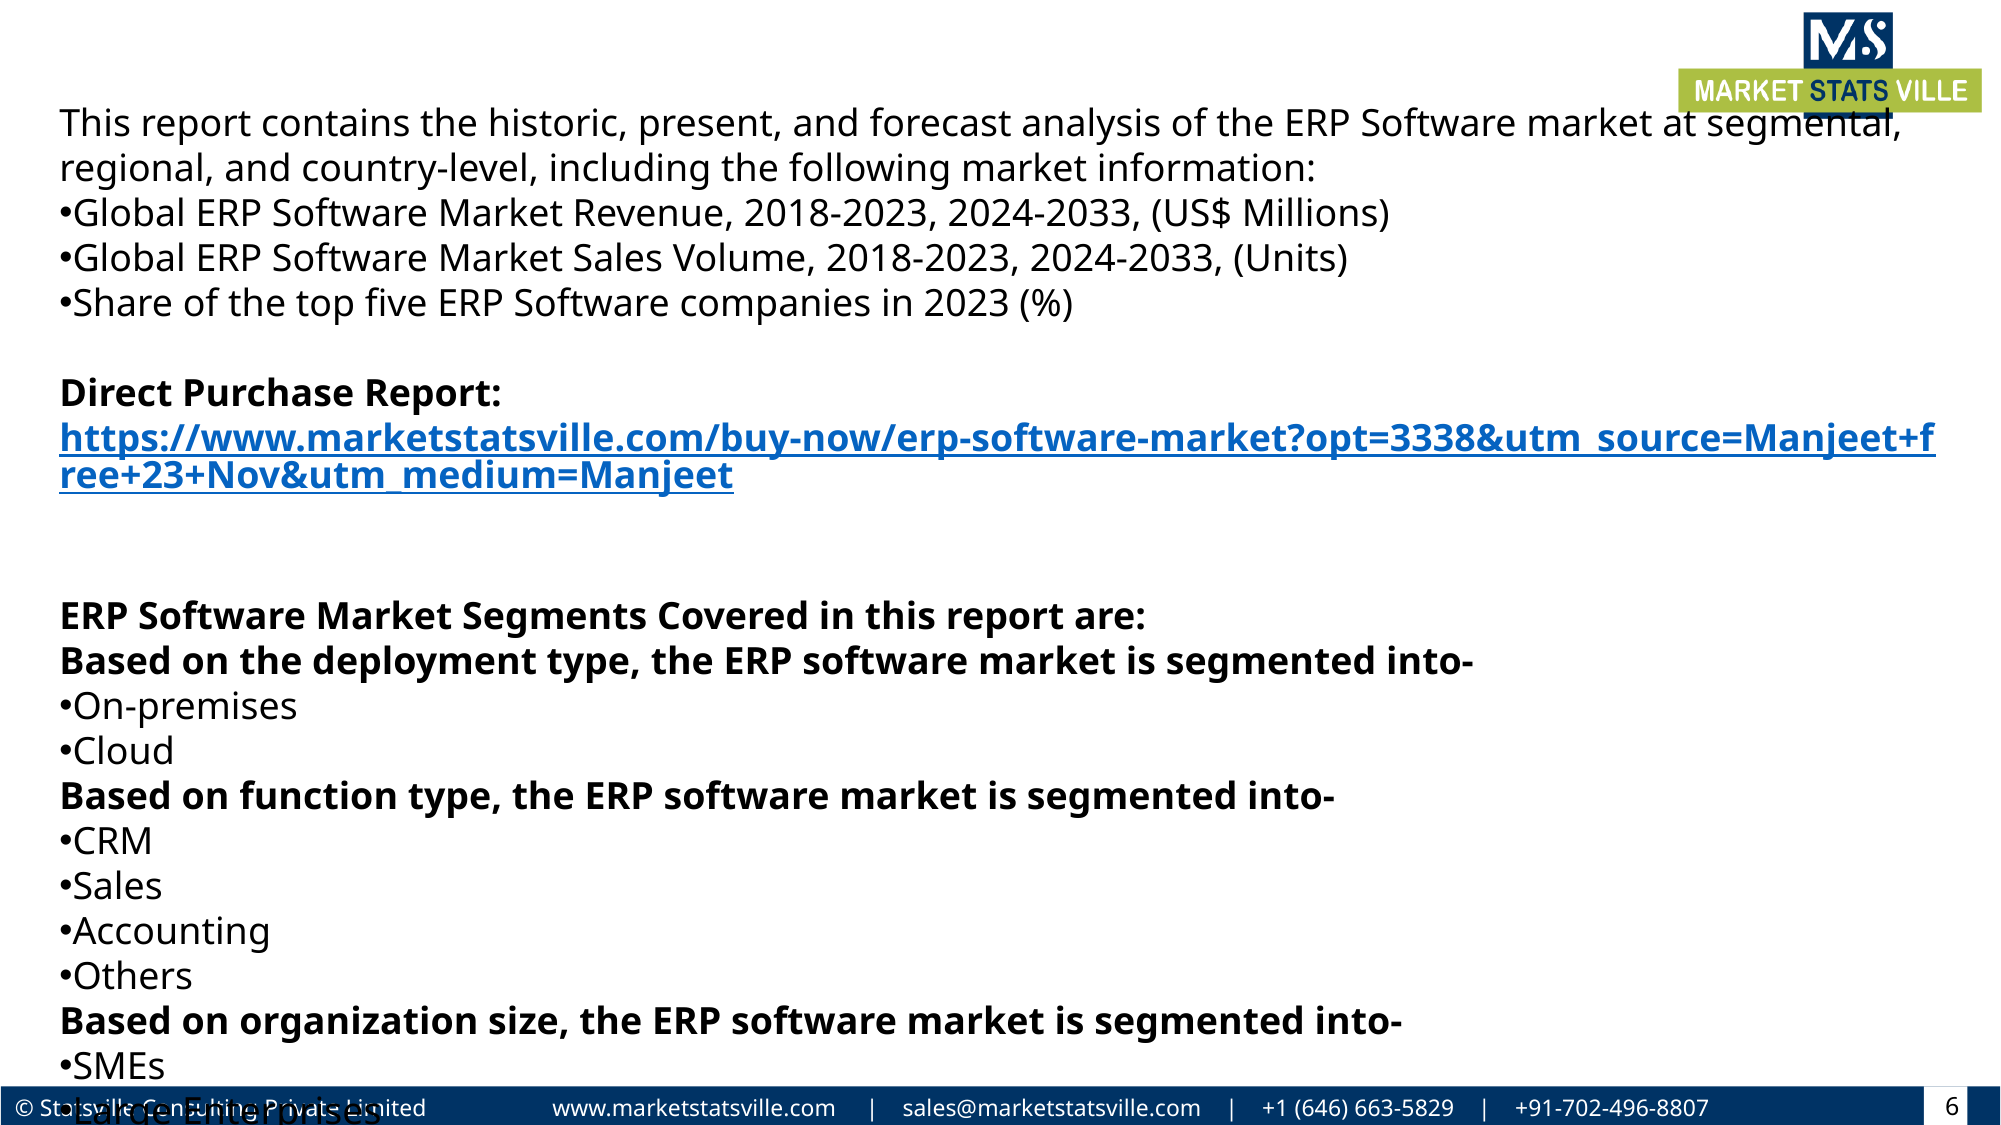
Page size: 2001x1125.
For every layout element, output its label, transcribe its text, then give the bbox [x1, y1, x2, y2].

text_box This report contains the historic, present, and forecast analysis of the ERP Software market at segmental, regional, and country-level, including the following market information: Global ERP Software Market Revenue, 2018-2023, 2024-2033, (US$ Millions) Global ERP Software Market Sales Volume, 2018-2023, 2024-2033, (Units) Share of the top five ERP Software companies in 2023 (%) Direct Purchase Report: https://www.marketstatsville.com/buy-now/erp-software-market?opt=3338&utm_source=Manjeet+free+23+Nov&utm_medium=Manjeet ERP Software Market Segments Covered in this report are: Based on the deployment type, the ERP software market is segmented into- On-premises Cloud Based on function type, the ERP software market is segmented into- CRM Sales Accounting Others Based on organization size, the ERP software market is segmented into- SMEs Large Enterprises [44, 91, 1956, 1102]
picture [1678, 12, 1982, 119]
slide_number 6 [1861, 1077, 1975, 1125]
